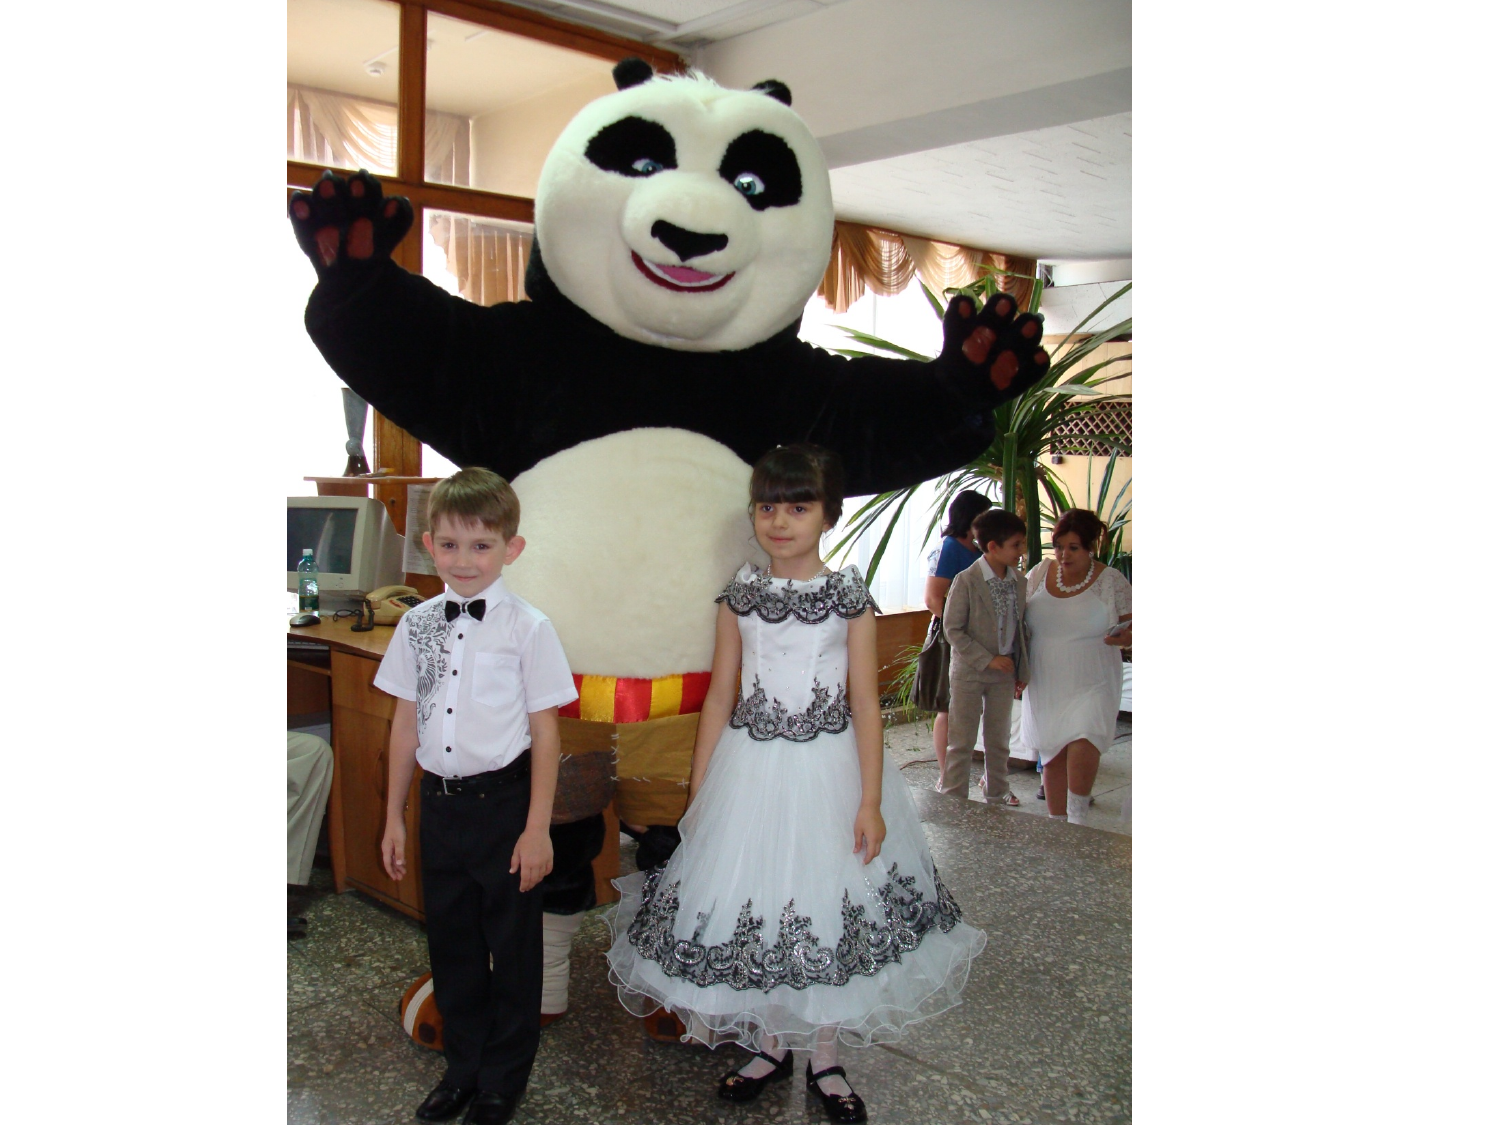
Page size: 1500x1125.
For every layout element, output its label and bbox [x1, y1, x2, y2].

list [287, 0, 1132, 1125]
